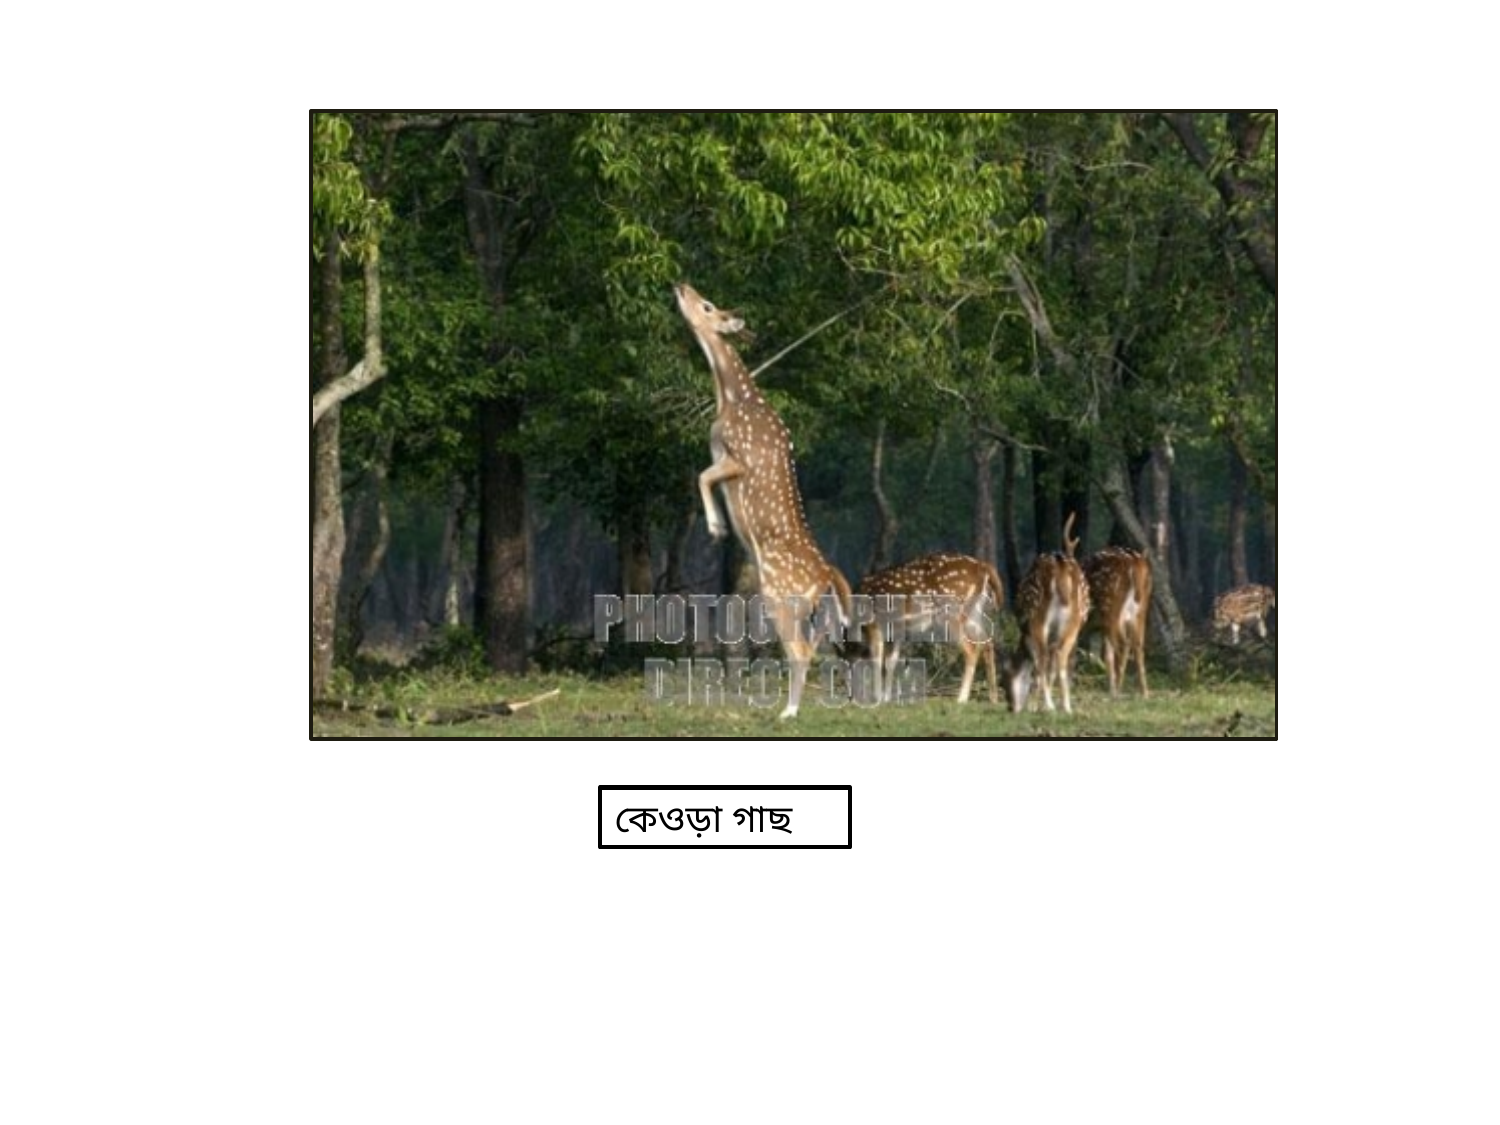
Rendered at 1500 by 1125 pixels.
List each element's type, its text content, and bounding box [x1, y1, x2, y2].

text_box কেওড়া গাছ [600, 787, 850, 848]
picture [312, 112, 1276, 738]
